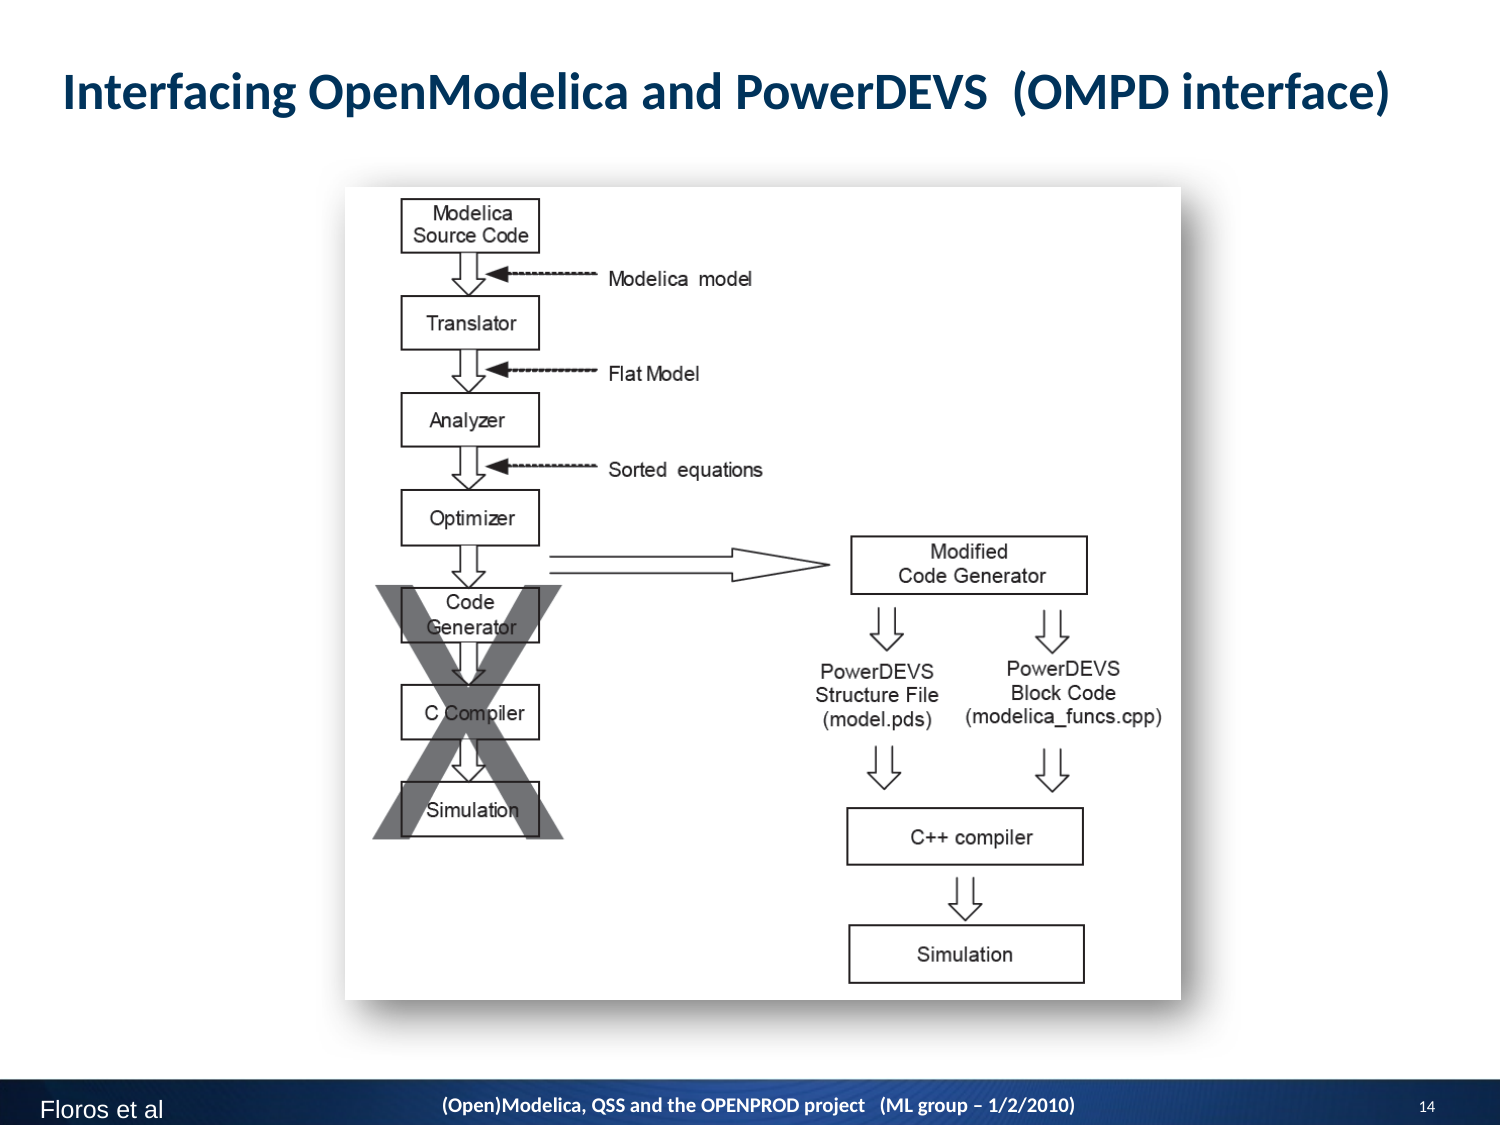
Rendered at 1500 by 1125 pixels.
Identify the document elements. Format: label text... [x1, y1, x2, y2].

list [345, 187, 1181, 1001]
picture [0, 1078, 1500, 1125]
title Interfacing OpenModelica and PowerDEVS (OMPD interface) [62, 50, 1438, 177]
slide_number 14 [1181, 1088, 1451, 1125]
footer (Open)Modelica, QSS and the OPENPROD project (ML group – 1/2/2010) [367, 1083, 1151, 1125]
